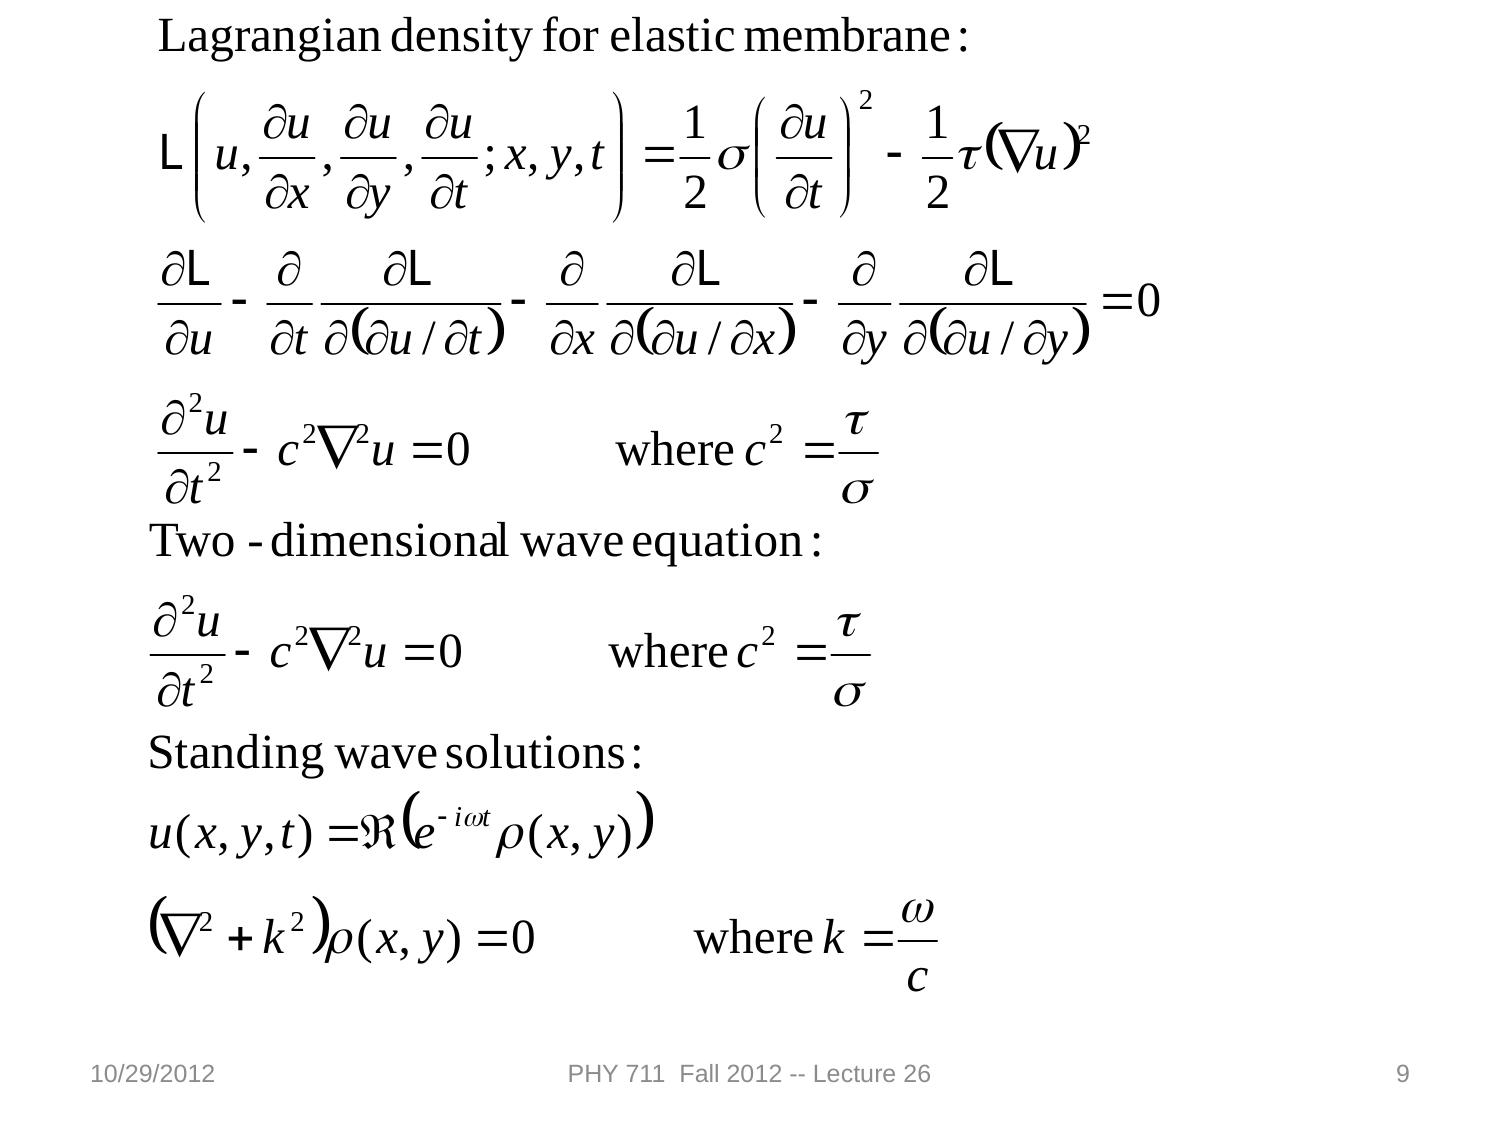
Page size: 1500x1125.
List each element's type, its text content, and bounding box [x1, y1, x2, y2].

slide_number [75, 1042, 425, 1103]
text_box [141, 510, 946, 1003]
footer PHY 711 Fall 2012 -- Lecture 26 [512, 1042, 988, 1103]
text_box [149, 5, 1171, 515]
slide_number 9 [1074, 1042, 1425, 1103]
